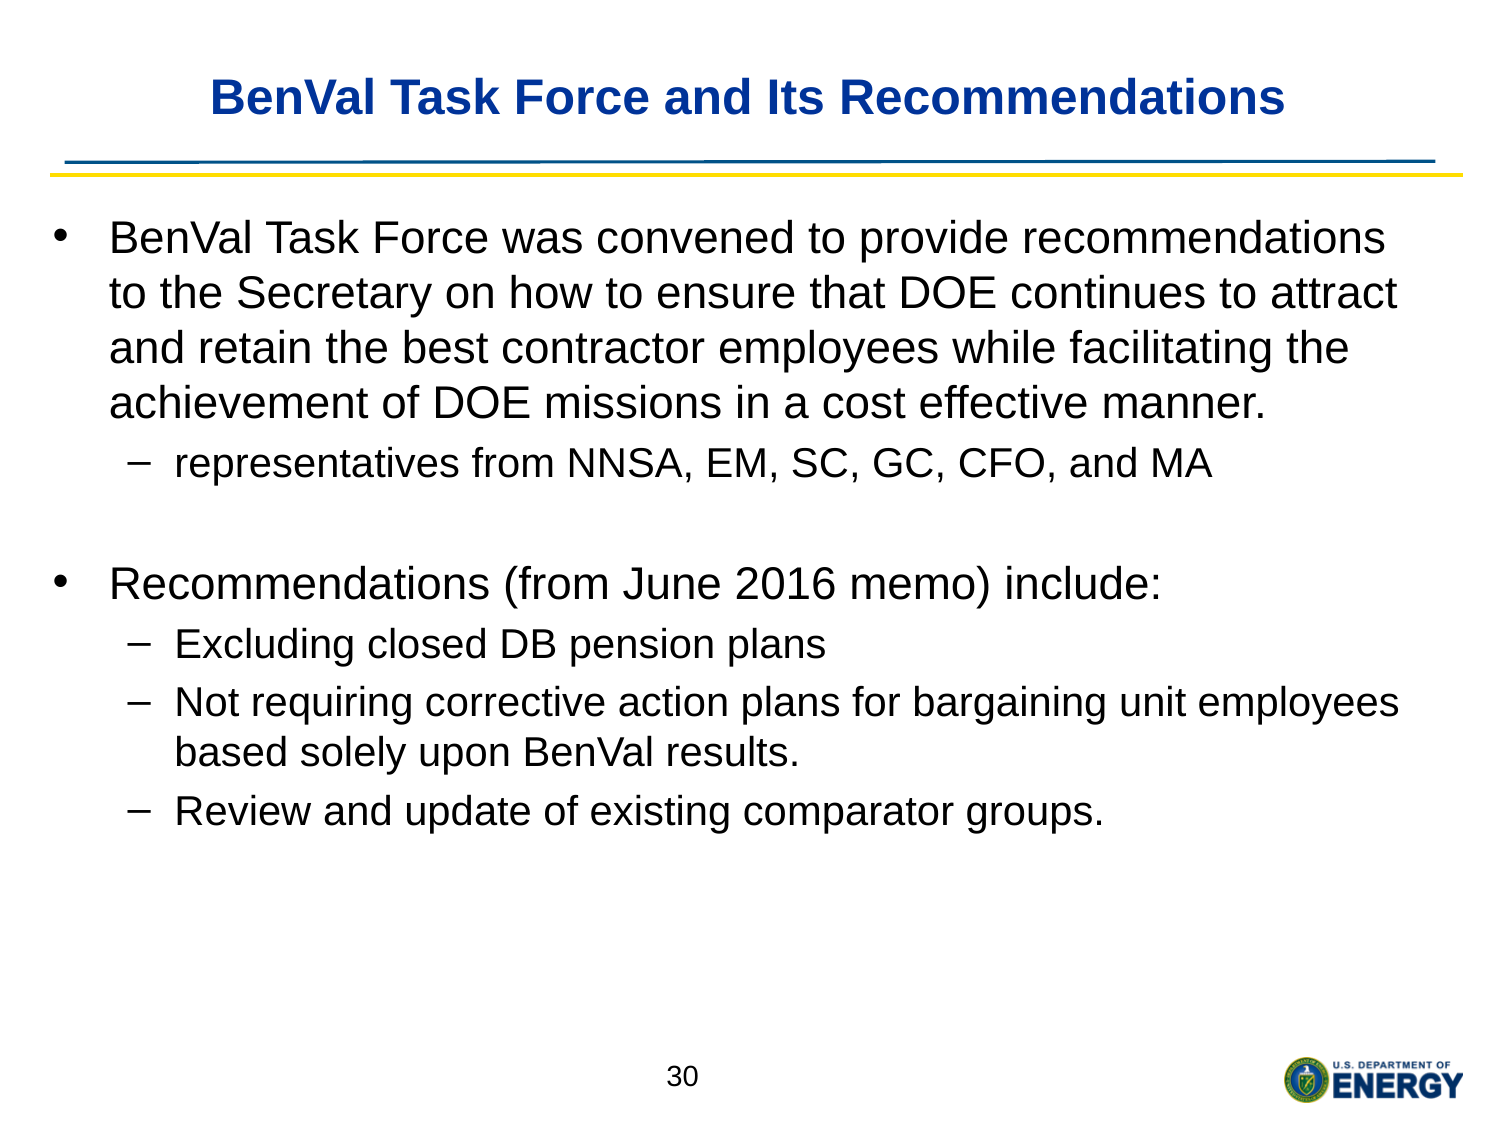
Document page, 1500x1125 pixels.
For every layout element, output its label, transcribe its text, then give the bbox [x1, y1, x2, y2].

list BenVal Task Force was convened to provide recommendations to the Secretary on how to ensure that DOE continues to attract and retain the best contractor employees while facilitating the achievement of DOE missions in a cost effective manner. representatives from NNSA, EM, SC, GC, CFO, and MA Recommendations (from June 2016 memo) include: Excluding closed DB pension plans Not requiring corrective action plans for bargaining unit employees based solely upon BenVal results. Review and update of existing comparator groups. [37, 199, 1451, 1048]
picture [1284, 1057, 1463, 1103]
title BenVal Task Force and Its Recommendations [71, 32, 1425, 158]
